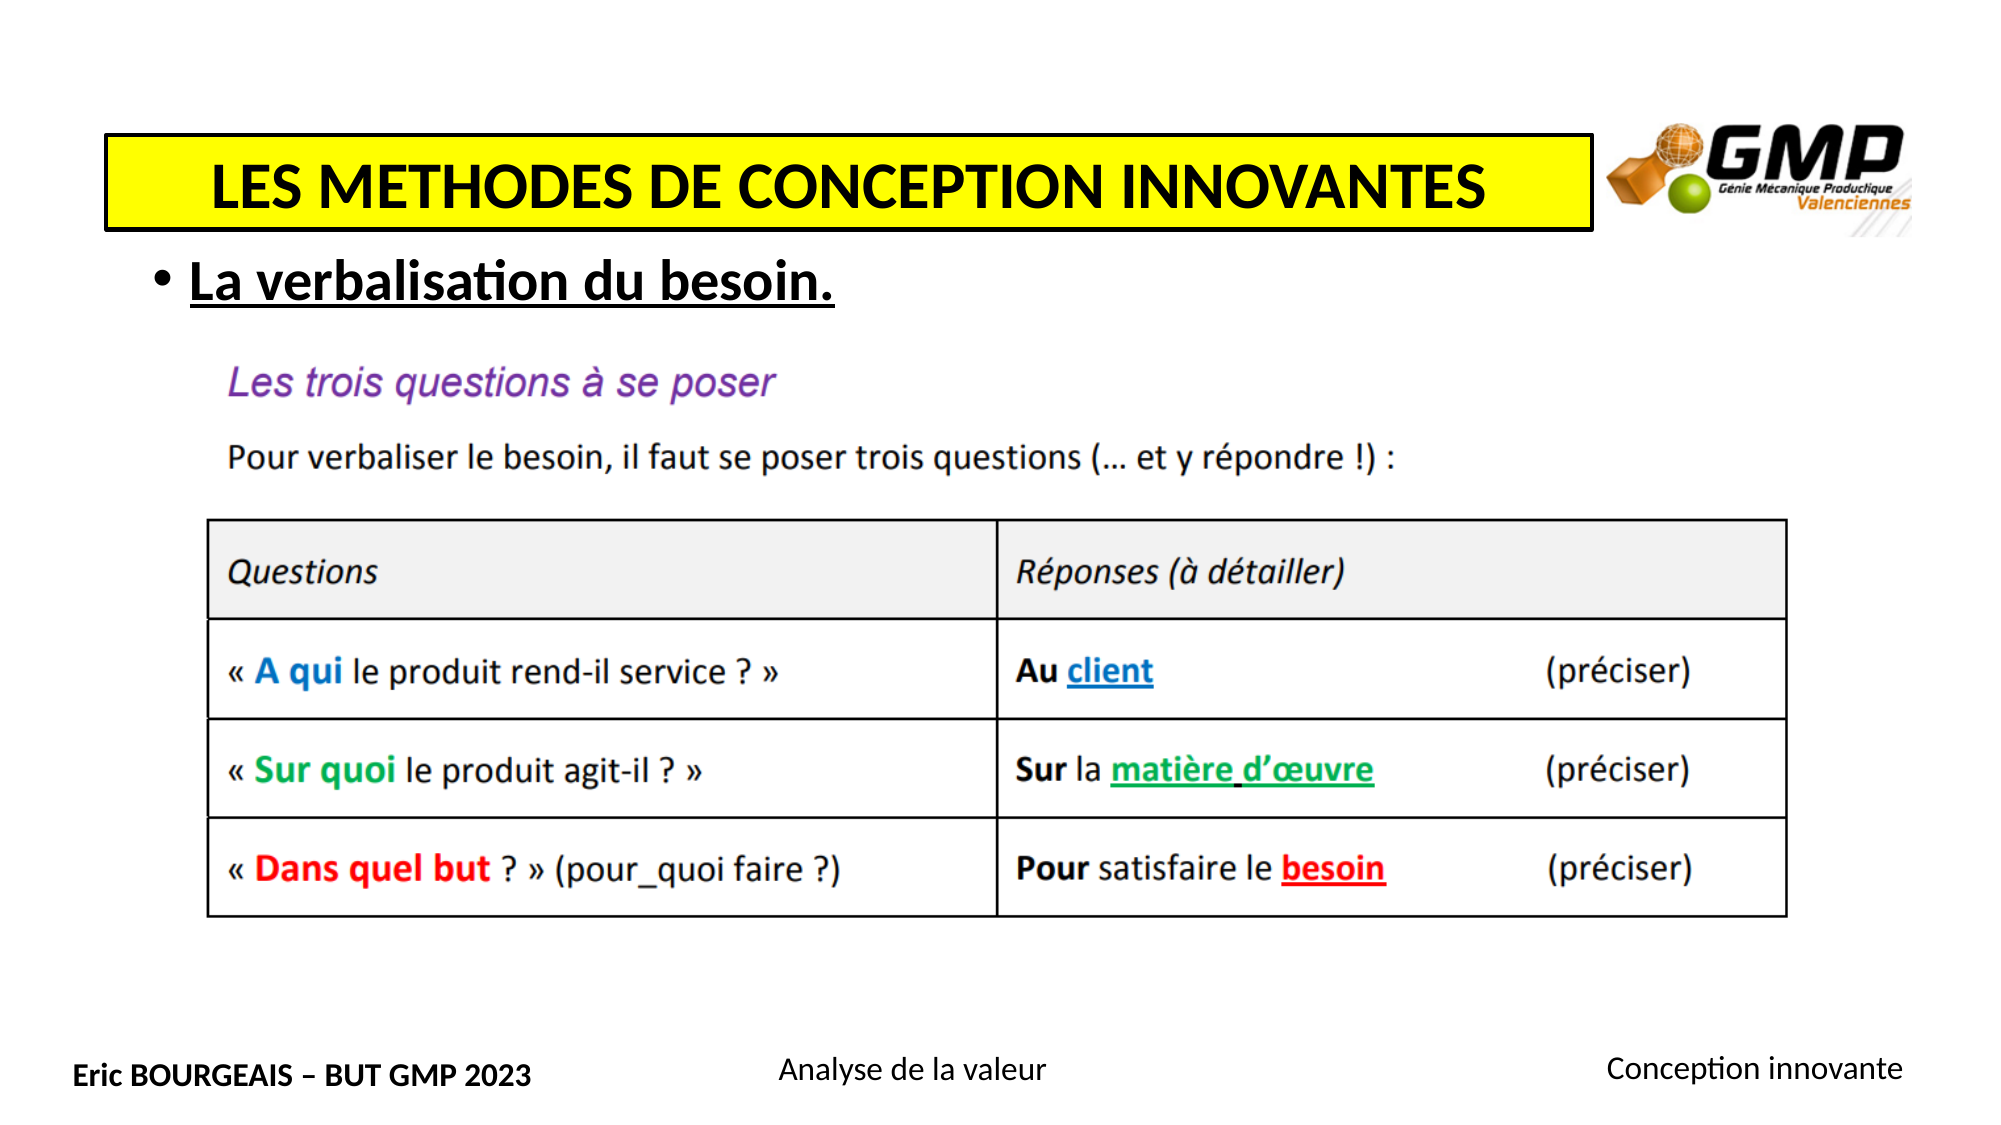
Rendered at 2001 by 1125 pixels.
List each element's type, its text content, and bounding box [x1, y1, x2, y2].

text_box Analyse de la valeur [763, 1039, 1153, 1094]
text_box Conception innovante [1592, 1039, 1982, 1094]
list La verbalisation du besoin. [137, 242, 1863, 957]
picture [165, 349, 1809, 935]
picture [1606, 115, 1913, 251]
text_box Eric BOURGEAIS – BUT GMP 2023 [57, 1045, 597, 1101]
text_box LES METHODES DE CONCEPTION INNOVANTES [106, 134, 1593, 230]
